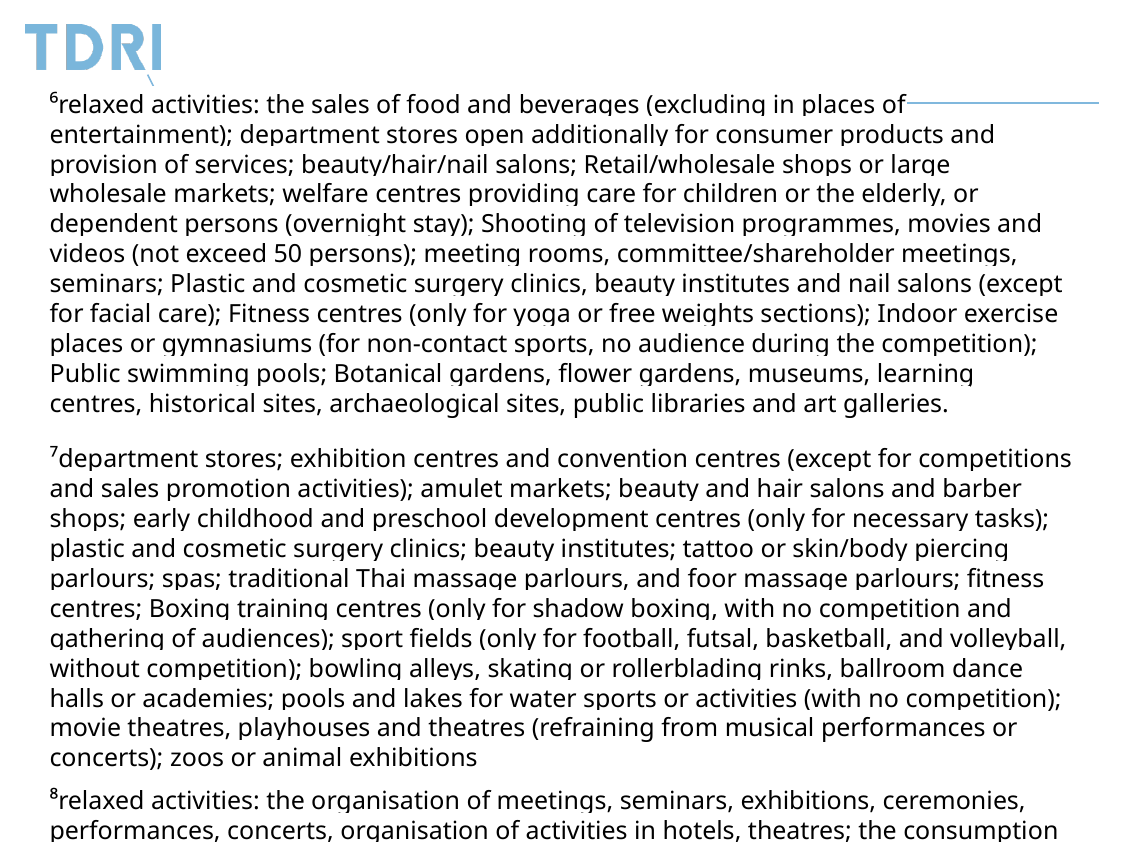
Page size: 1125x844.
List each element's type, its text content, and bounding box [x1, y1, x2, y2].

list ⁶relaxed activities: the sales of food and beverages (excluding in places of entertainment); department stores open additionally for consumer products and provision of services; beauty/hair/nail salons; Retail/wholesale shops or large wholesale markets; welfare centres providing care for children or the elderly, or dependent persons (overnight stay); Shooting of television programmes, movies and videos (not exceed 50 persons); meeting rooms, committee/shareholder meetings, seminars; Plastic and cosmetic surgery clinics, beauty institutes and nail salons (except for facial care); Fitness centres (only for yoga or free weights sections); Indoor exercise places or gymnasiums (for non-contact sports, no audience during the competition); Public swimming pools; Botanical gardens, flower gardens, museums, learning centres, historical sites, archaeological sites, public libraries and art galleries. ⁷department stores; exhibition centres and convention centres (except for competitions and sales promotion activities); amulet markets; beauty and hair salons and barber shops; early childhood and preschool development centres (only for necessary tasks); plastic and cosmetic surgery clinics; beauty institutes; tattoo or skin/body piercing parlours; spas; traditional Thai massage parlours, and foor massage parlours; fitness centres; Boxing training centres (only for shadow boxing, with no competition and gathering of audiences); sport fields (only for football, futsal, basketball, and volleyball, without competition); bowling alleys, skating or rollerblading rinks, ballroom dance halls or academies; pools and lakes for water sports or activities (with no competition); movie theatres, playhouses and theatres (refraining from musical performances or concerts); zoos or animal exhibitions ⁸relaxed activities: the organisation of meetings, seminars, exhibitions, ceremonies, performances, concerts, organisation of activities in hotels, theatres; the consumption of liquor or alcoholic beverages in restaurants or other permitted places (except places of entertainment); welfare centres for children and elders; science and cultural centres; shooting of television programmes, movies and videos (not exceed 150 persons); body and herbal streaming, facial massages, spas or Thai traditional massage parlours; group exercises in public parks; areas for public activities or outdoor sport fields; water parks, playgrounds and amusement parts; sport fields for all types of sports (except bullfighting arenas, cockfighting pits, fish fighting arenas, or other competition venues); game arcades and coin operated entertainment machines ⁹relaxed activities: pubs, bars, and other entertainment venues; game and internet cafes; massage parlours [38, 76, 1087, 498]
picture [25, 24, 161, 70]
